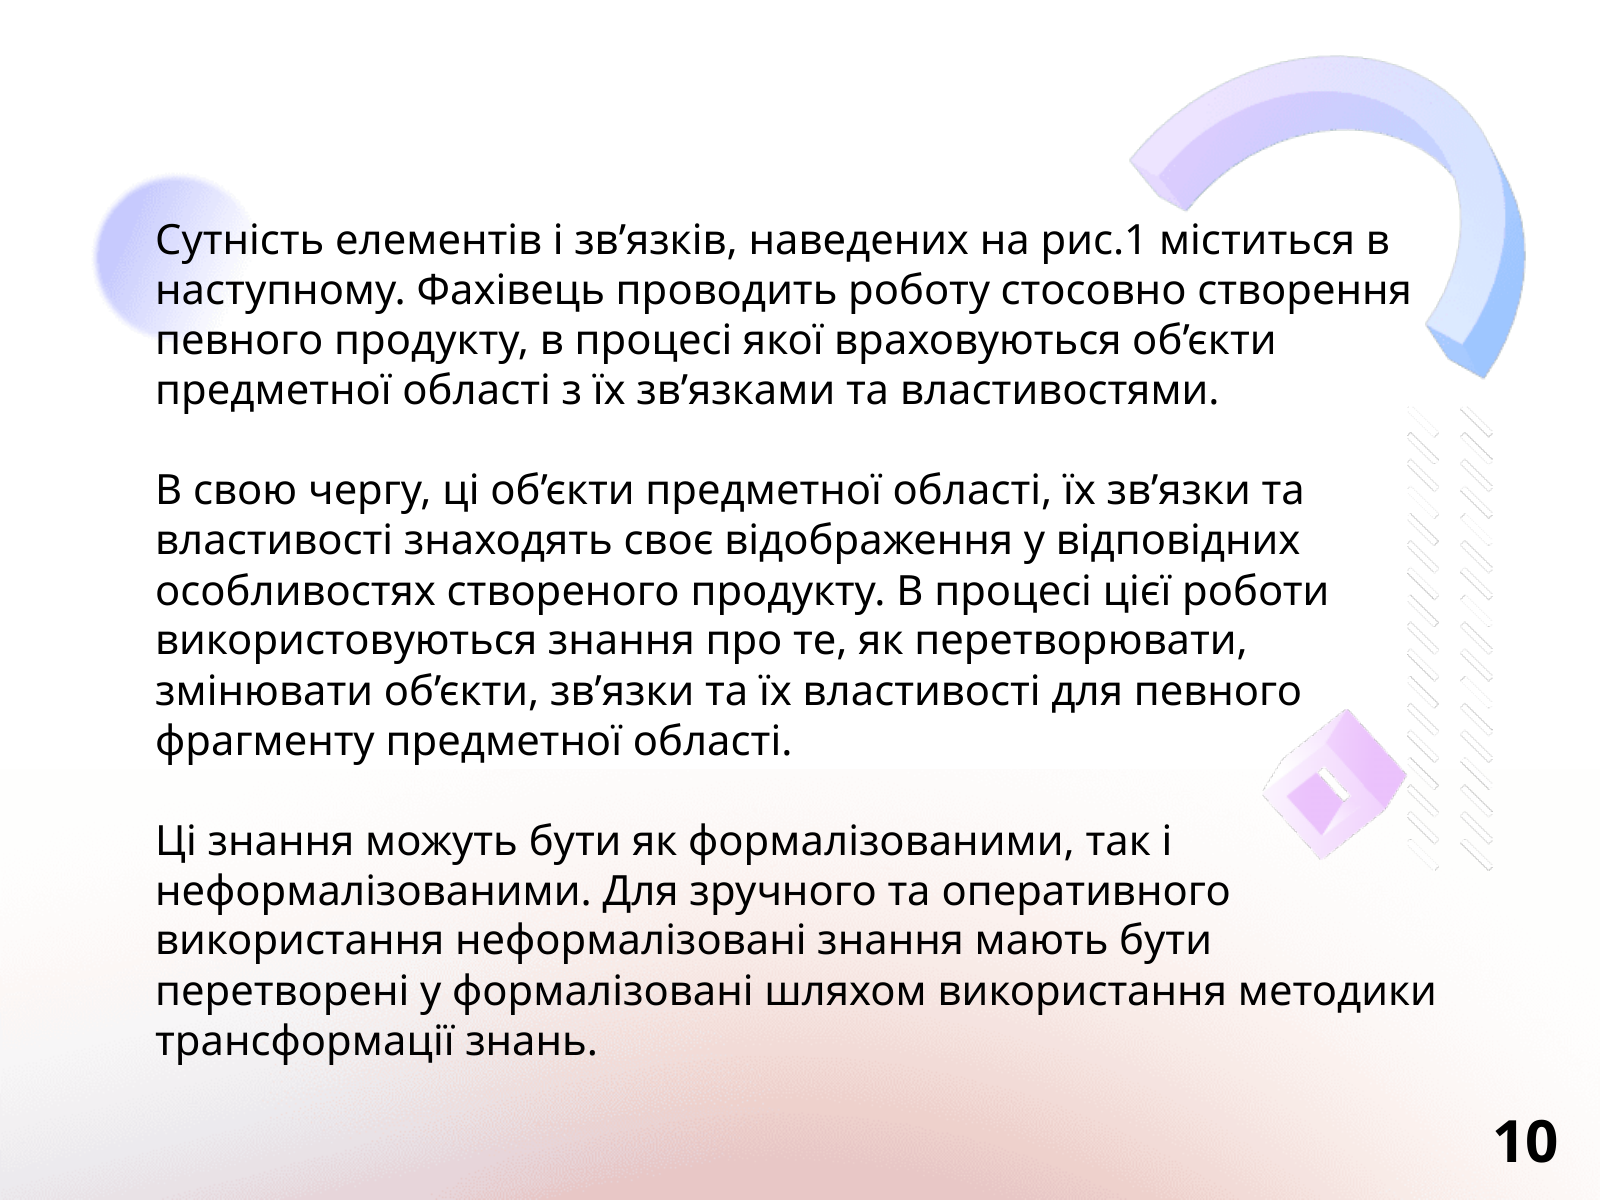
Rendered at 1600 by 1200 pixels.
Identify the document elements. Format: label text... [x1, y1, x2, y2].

picture [1127, 54, 1529, 380]
text_box Сутність елементів і зв’язків, наведених на рис.1 міститься в наступному. Фахівець проводить роботу стосовно створення певного продукту, в процесі якої враховуються об’єкти предметної області з їх зв’язками та властивостями. В свою чергу, ці об’єкти предметної області, їх зв’язки та властивості знаходять своє відображення у відповідних особливостях створеного продукту. В процесі цієї роботи використовуються знання про те, як перетворювати, змінювати об’єкти, зв’язки та їх властивості для певного фрагменту предметної області. Ці знання можуть бути як формалізованими, так і неформалізованими. Для зручного та оперативного використання неформалізовані знання мають бути перетворені у формалізовані шляхом використання методики трансформації знань. [155, 541, 1407, 736]
picture [63, 145, 292, 373]
picture [0, 406, 1600, 1200]
